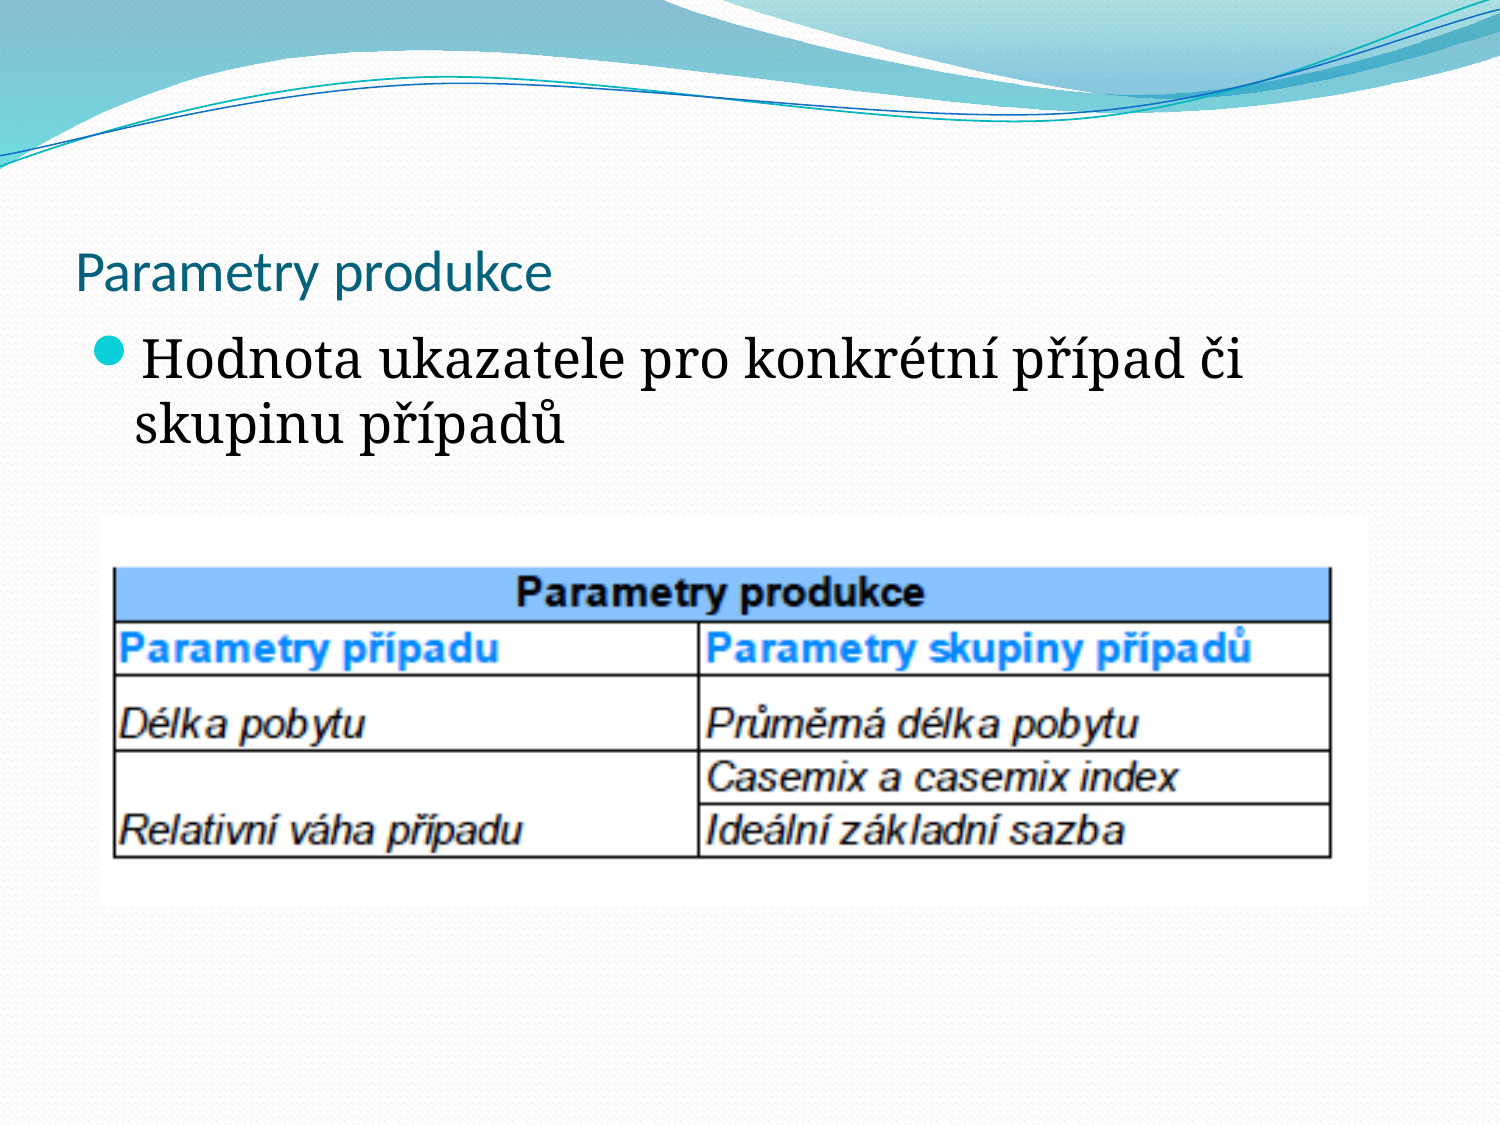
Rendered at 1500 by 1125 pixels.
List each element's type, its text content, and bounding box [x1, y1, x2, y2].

list Hodnota ukazatele pro konkrétní případ či skupinu případů [75, 317, 1425, 1038]
picture [100, 514, 1369, 907]
title Parametry produkce [75, 115, 1425, 303]
